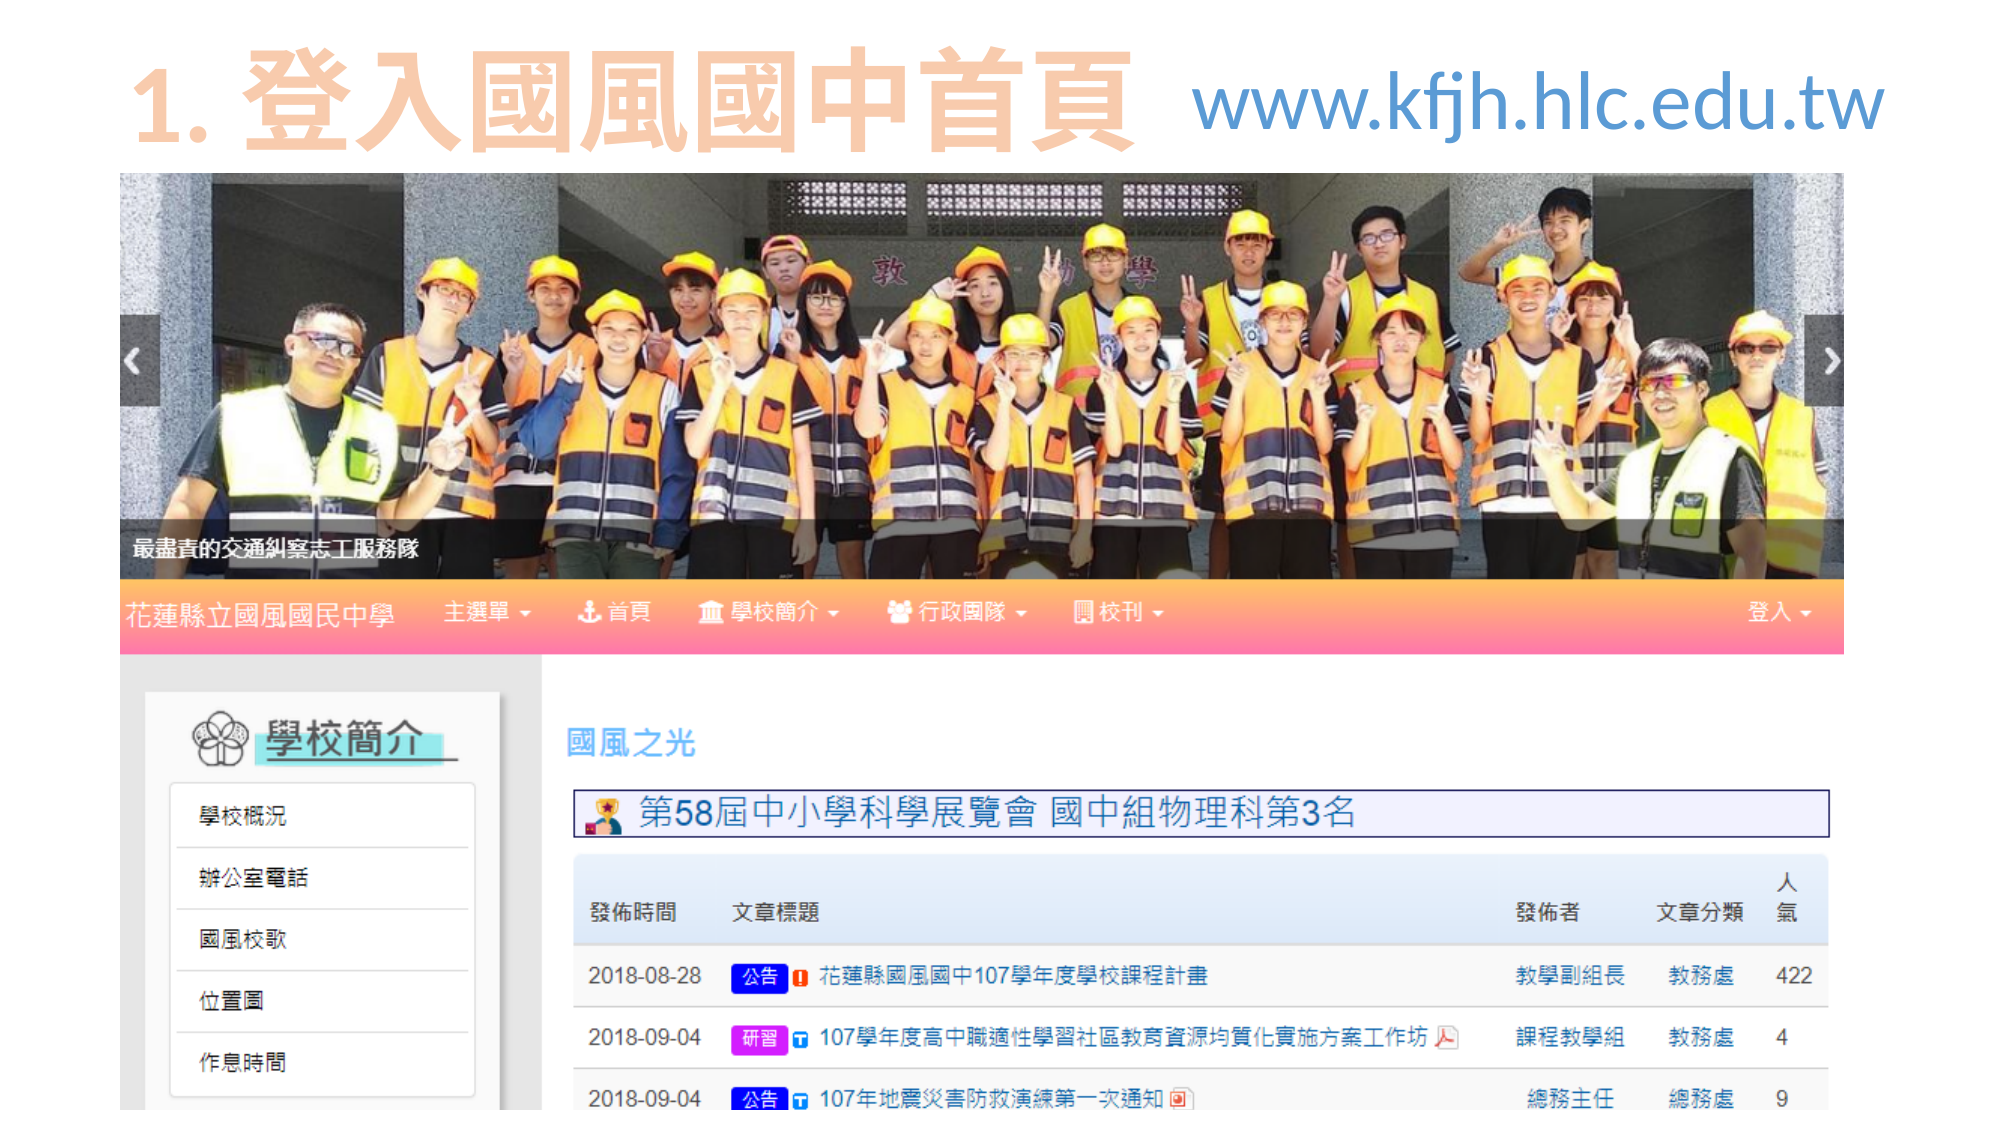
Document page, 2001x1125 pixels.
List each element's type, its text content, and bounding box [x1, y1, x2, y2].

text_box 1.登入國風國中首頁 [111, 22, 1156, 173]
picture [119, 173, 1844, 1110]
text_box www.kfjh.hlc.edu.tw [1176, 38, 1903, 154]
